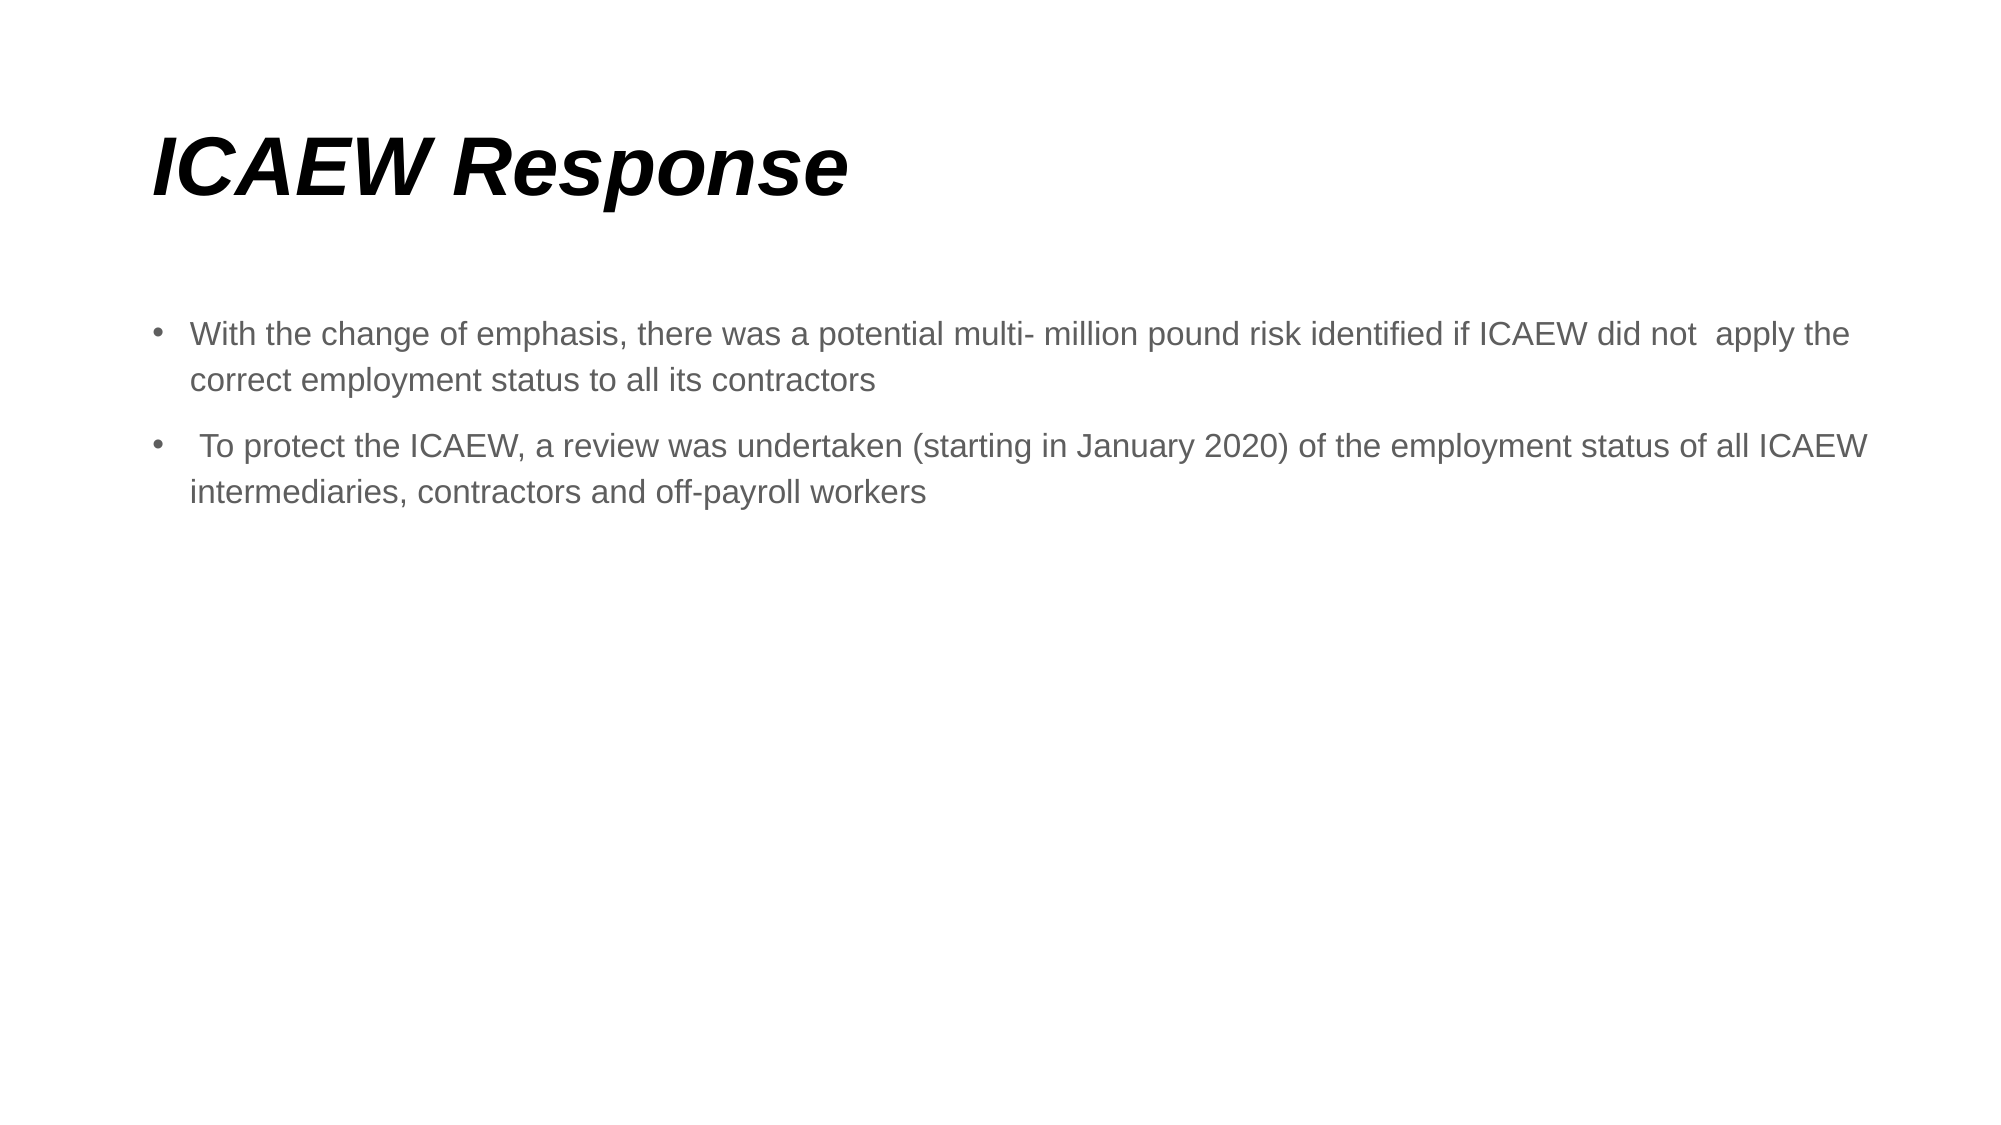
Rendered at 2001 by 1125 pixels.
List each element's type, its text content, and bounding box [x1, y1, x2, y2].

title ICAEW Response [137, 59, 1932, 278]
list With the change of emphasis, there was a potential multi- million pound risk identified if ICAEW did not apply the correct employment status to all its contractors To protect the ICAEW, a review was undertaken (starting in January 2020) of the employment status of all ICAEW intermediaries, contractors and off-payroll workers [137, 299, 1932, 1014]
